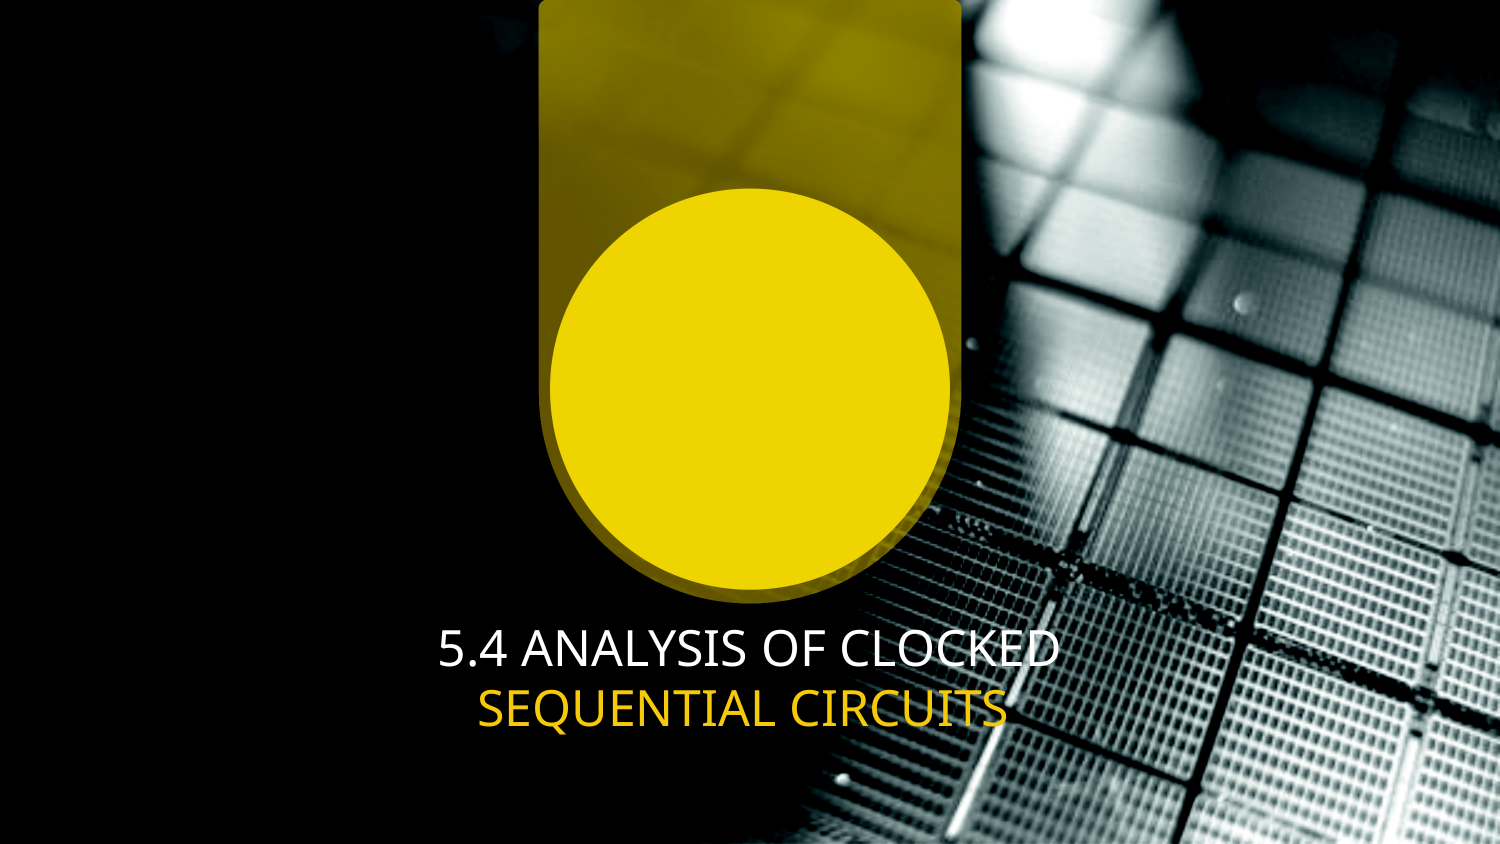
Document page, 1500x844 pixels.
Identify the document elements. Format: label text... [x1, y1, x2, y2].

picture [0, 0, 1500, 844]
title 5.4 Analysis of clocked Sequential circuits [407, 608, 1093, 706]
